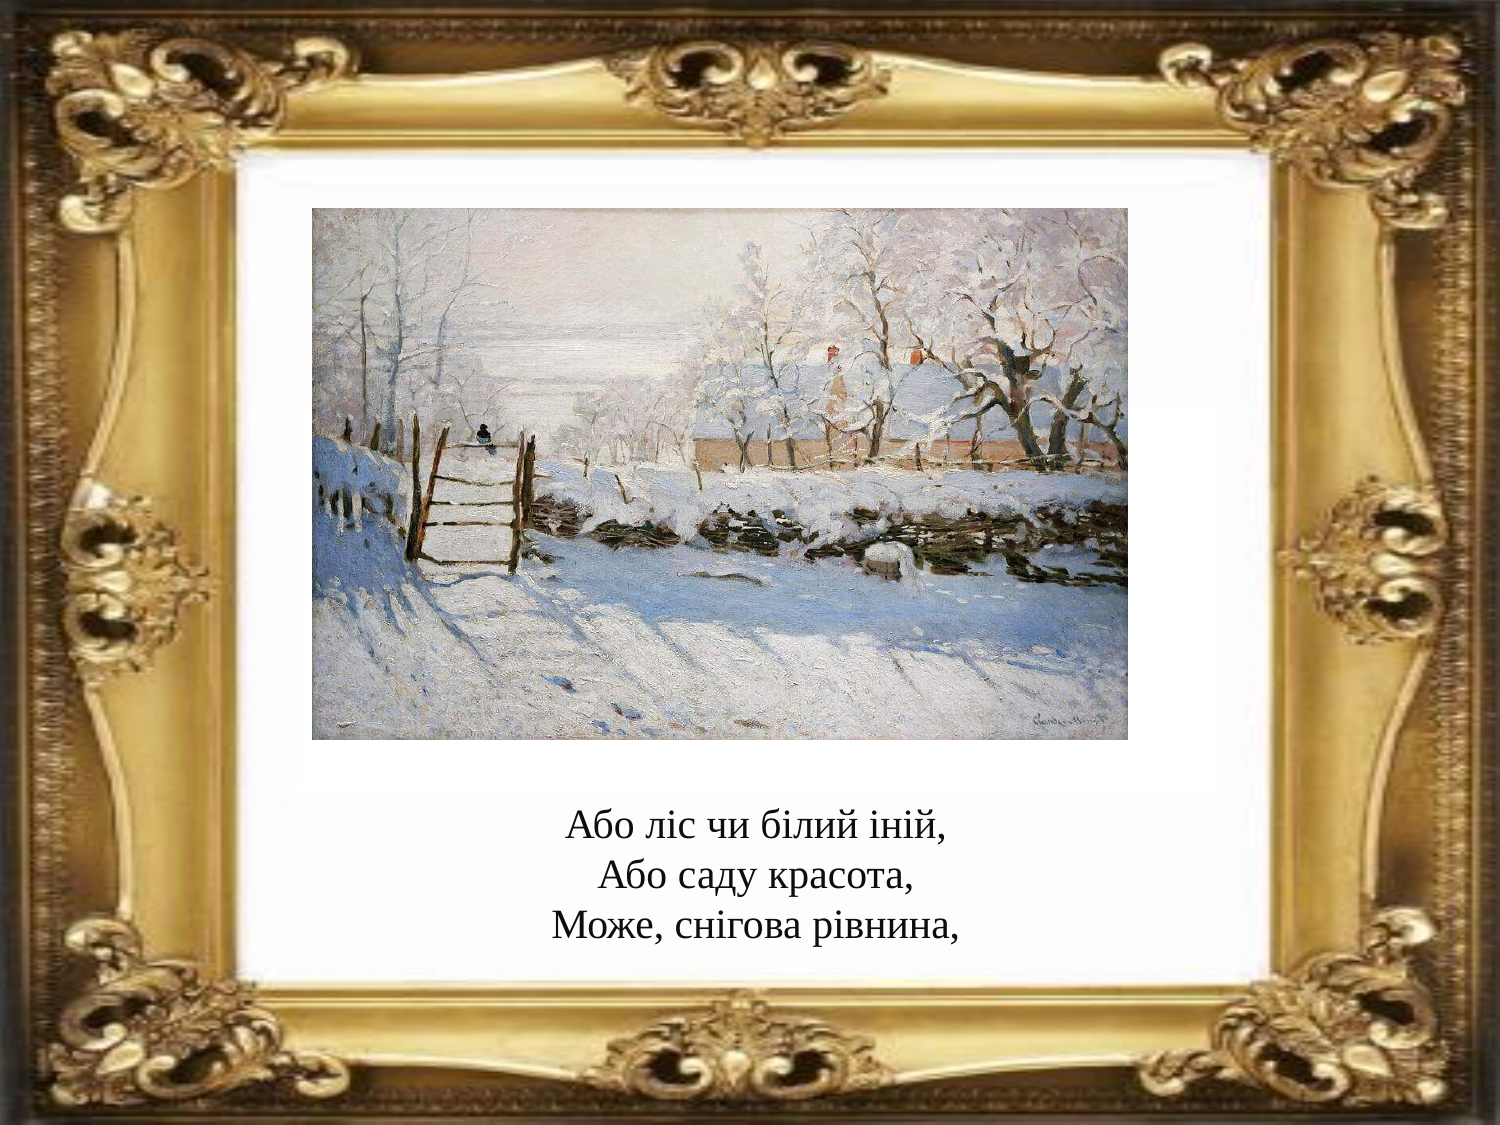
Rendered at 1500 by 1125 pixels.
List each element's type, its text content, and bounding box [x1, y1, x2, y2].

text_box Або ліс чи білий іній, Або саду красота, Може, снігова рівнина, [324, 789, 1187, 955]
picture [0, 0, 1500, 1125]
